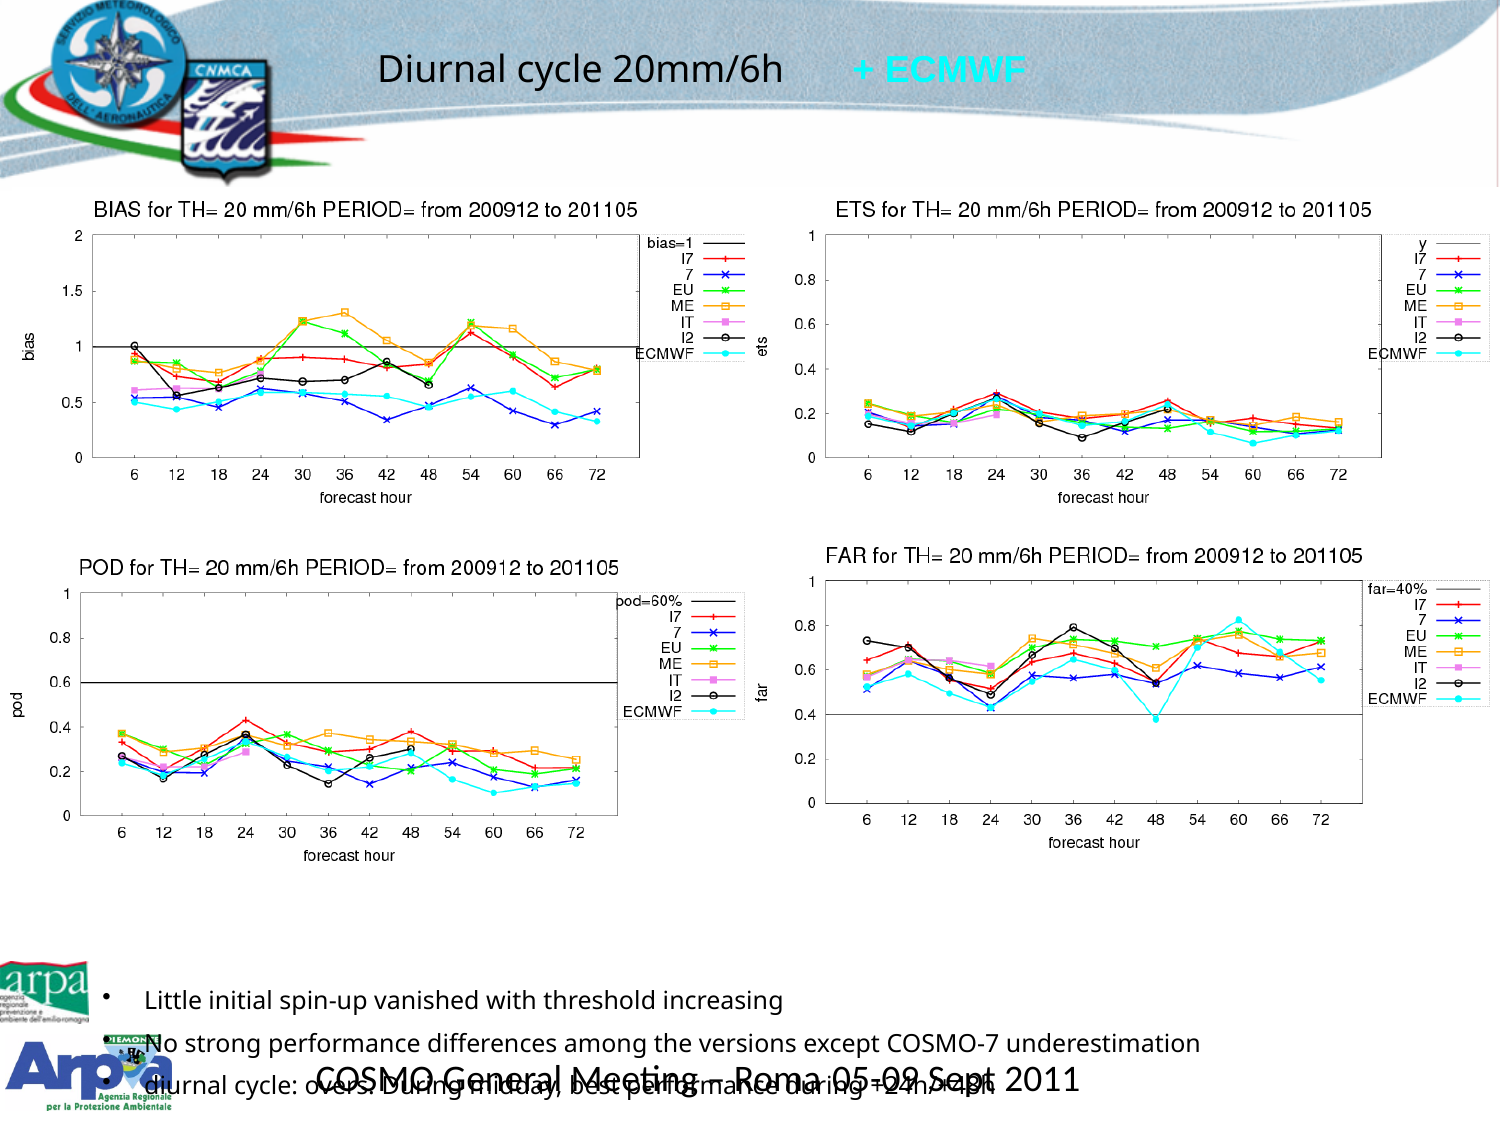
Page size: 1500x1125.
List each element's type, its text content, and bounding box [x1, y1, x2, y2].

picture [0, 532, 1500, 863]
picture [5, 1034, 172, 1111]
text_box Little initial spin-up vanished with threshold increasing No strong performance differences among the versions except COSMO-7 underestimation diurnal cycle: overs. During midday, best performance during +24h/+48h [87, 977, 1450, 1107]
picture [0, 961, 89, 1024]
text_box + ECMWF [837, 37, 1238, 98]
text_box Diurnal cycle 20mm/6h [362, 37, 837, 98]
picture [0, 0, 1500, 505]
